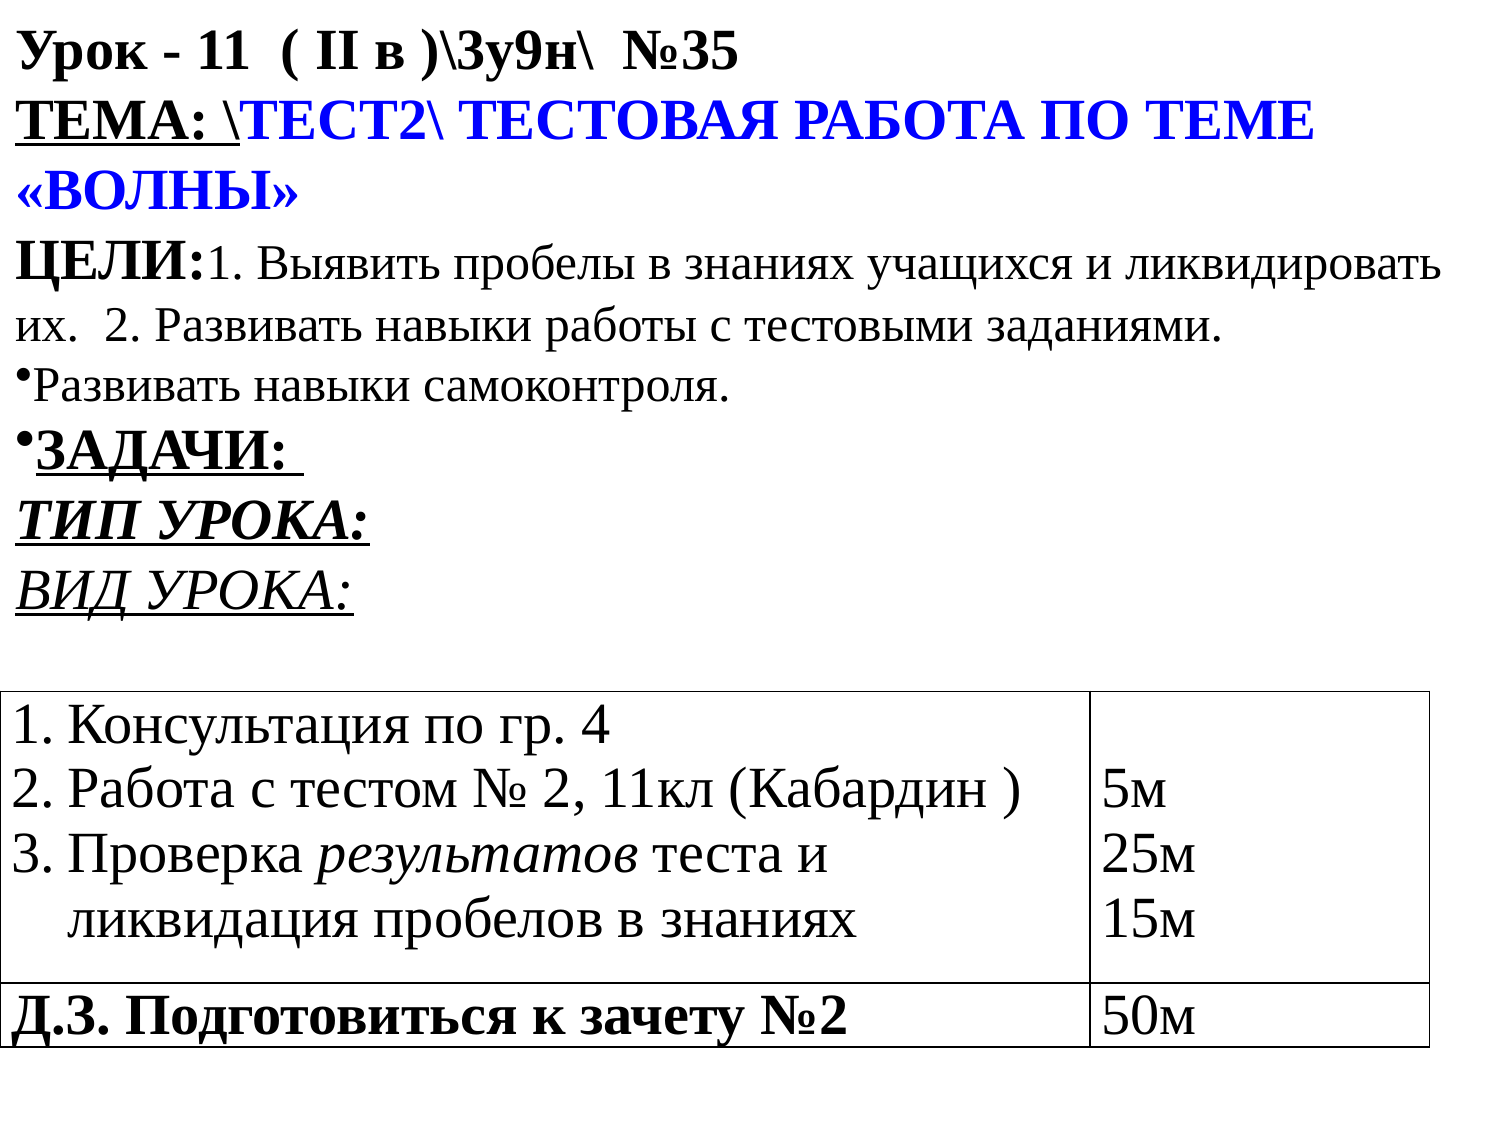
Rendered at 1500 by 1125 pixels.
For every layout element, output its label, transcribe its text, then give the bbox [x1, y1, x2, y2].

table_header 5м 25м 15м [1091, 729, 1429, 982]
table_cell Д.З. Подготовиться к зачету №2 [1, 984, 1089, 1046]
table_header Консультация по гр. 4 Работа с тестом № 2, 11кл (Кабардин ) Проверка результатов теста и ликвидация пробелов в знаниях [1, 729, 1089, 982]
text_box Урок - 11 ( II в )\3у9н\ №35 ТЕМА: \ТЕСТ2\ ТЕСТОВАЯ РАБОТА ПО ТЕМЕ «ВОЛНЫ» ЦЕЛИ:1. Выявить пробелы в знаниях учащихся и ликвидировать их. 2. Развивать навыки работы с тестовыми заданиями. Развивать навыки самоконтроля. ЗАДАЧИ: ТИП УРОКА: ВИД УРОКА: [0, 3, 1500, 729]
table_cell 50м [1091, 984, 1429, 1046]
